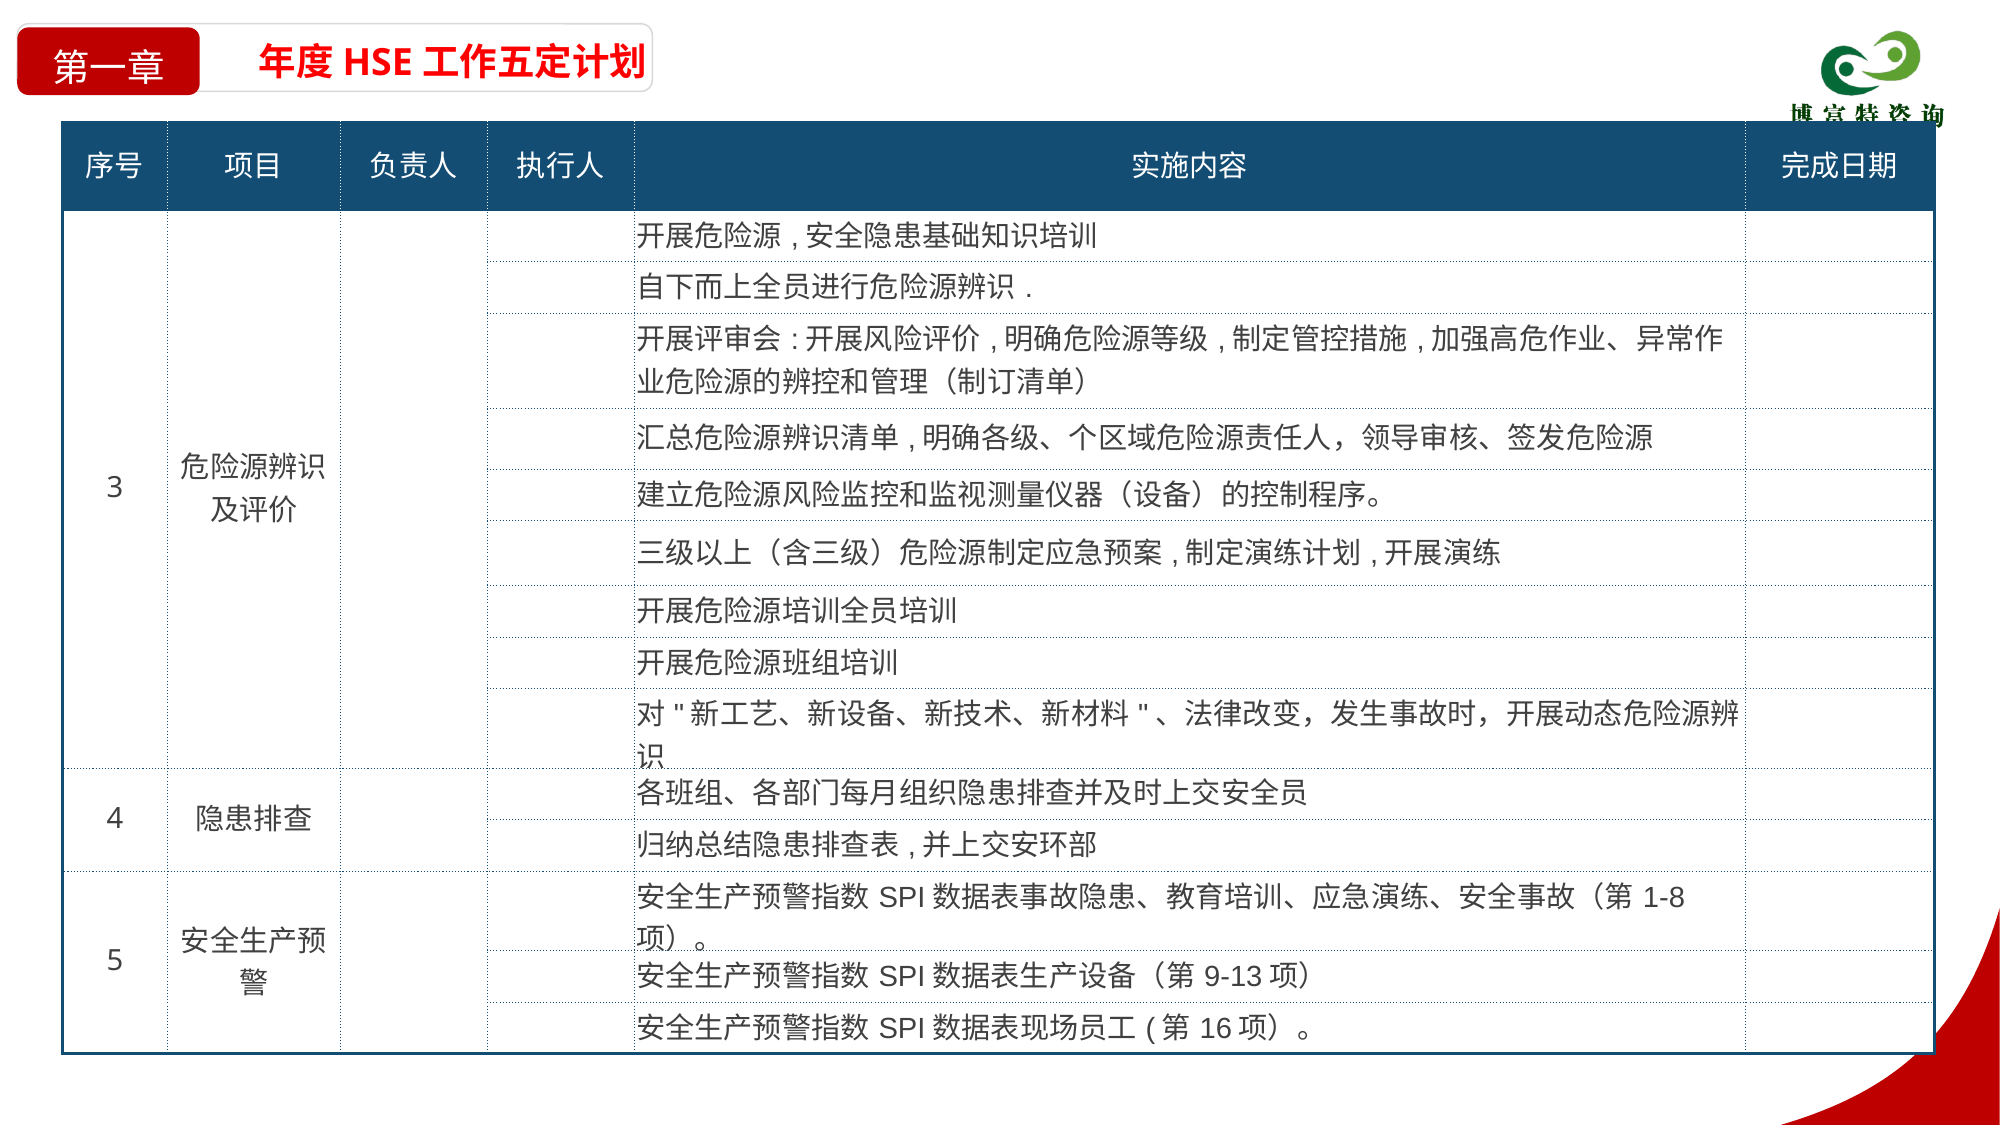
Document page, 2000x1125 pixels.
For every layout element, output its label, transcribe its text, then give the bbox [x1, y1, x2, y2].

text_box [15, 25, 202, 98]
table_cell [487, 585, 634, 637]
table_cell 危险源辨识及评价 [167, 211, 340, 768]
table_cell [1745, 469, 1933, 521]
table_cell 自下而上全员进行危险源辨识. [634, 261, 1745, 313]
table_cell 各班组、各部门每月组织隐患排查并及时上交安全员 [634, 768, 1745, 819]
table_cell 3 [64, 211, 167, 768]
table_cell [487, 637, 634, 688]
table_cell 安全生产预警指数SPI数据表事故隐患、教育培训、应急演练、安全事故（第1-8项）。 [634, 871, 1745, 951]
table_cell [1745, 637, 1933, 688]
table_header 执行人 [487, 123, 634, 209]
table_cell 汇总危险源辨识清单,明确各级、个区域危险源责任人，领导审核、签发危险源 [634, 408, 1745, 469]
table_header 序号 [64, 123, 167, 209]
table_cell [1745, 1002, 1933, 1052]
table_cell [1745, 408, 1933, 469]
table_cell [487, 313, 634, 408]
text_box 年度HSE工作五定计划 [243, 30, 769, 91]
table_header 负责人 [340, 123, 487, 209]
text_box 第一章 [25, 36, 191, 96]
table_cell 建立危险源风险监控和监视测量仪器（设备）的控制程序。 [634, 469, 1745, 521]
table_cell 4 [64, 768, 167, 871]
table_cell [340, 871, 487, 1052]
table_cell 三级以上（含三级）危险源制定应急预案,制定演练计划,开展演练 [634, 521, 1745, 585]
table_cell [487, 768, 634, 819]
table_header 实施内容 [634, 123, 1745, 209]
table_cell [487, 819, 634, 871]
table_cell 安全生产预警 [167, 871, 340, 1052]
table_cell [1745, 211, 1933, 261]
table_cell [487, 261, 634, 313]
table_cell 开展危险源培训全员培训 [634, 585, 1745, 637]
table_cell [1745, 951, 1933, 1002]
table_cell [487, 469, 634, 521]
picture [1771, 30, 1969, 131]
table_cell [487, 871, 634, 951]
table_cell 开展评审会:开展风险评价,明确危险源等级,制定管控措施,加强高危作业、异常作业危险源的辨控和管理（制订清单） [634, 313, 1745, 408]
table_cell 安全生产预警指数SPI数据表现场员工(第16项）。 [634, 1002, 1745, 1052]
table_cell [487, 688, 634, 768]
table_cell [1745, 819, 1933, 871]
table_cell 5 [64, 871, 167, 1052]
table_cell [340, 211, 487, 768]
table_cell [487, 951, 634, 1002]
table_cell [340, 768, 487, 871]
table_cell 开展危险源,安全隐患基础知识培训 [634, 211, 1745, 261]
table_cell [1745, 768, 1933, 819]
table_cell [1745, 521, 1933, 585]
text_box [1772, 899, 2000, 1125]
table_cell 安全生产预警指数SPI数据表生产设备（第9-13项） [634, 951, 1745, 1002]
table_cell [487, 1002, 634, 1052]
table_cell 开展危险源班组培训 [634, 637, 1745, 688]
table_cell [1745, 688, 1933, 768]
table_cell [1745, 585, 1933, 637]
table_cell [1745, 871, 1933, 951]
table_header 完成日期 [1745, 123, 1933, 209]
table_cell [487, 211, 634, 261]
table_cell [487, 521, 634, 585]
table_cell 对"新工艺、新设备、新技术、新材料"、法律改变，发生事故时，开展动态危险源辨识 [634, 688, 1745, 768]
table_cell [1745, 313, 1933, 408]
text_box [15, 21, 654, 94]
table_cell [1745, 261, 1933, 313]
table_header 项目 [167, 123, 340, 209]
table_cell 归纳总结隐患排查表,并上交安环部 [634, 819, 1745, 871]
table_cell 隐患排查 [167, 768, 340, 871]
table_cell [487, 408, 634, 469]
